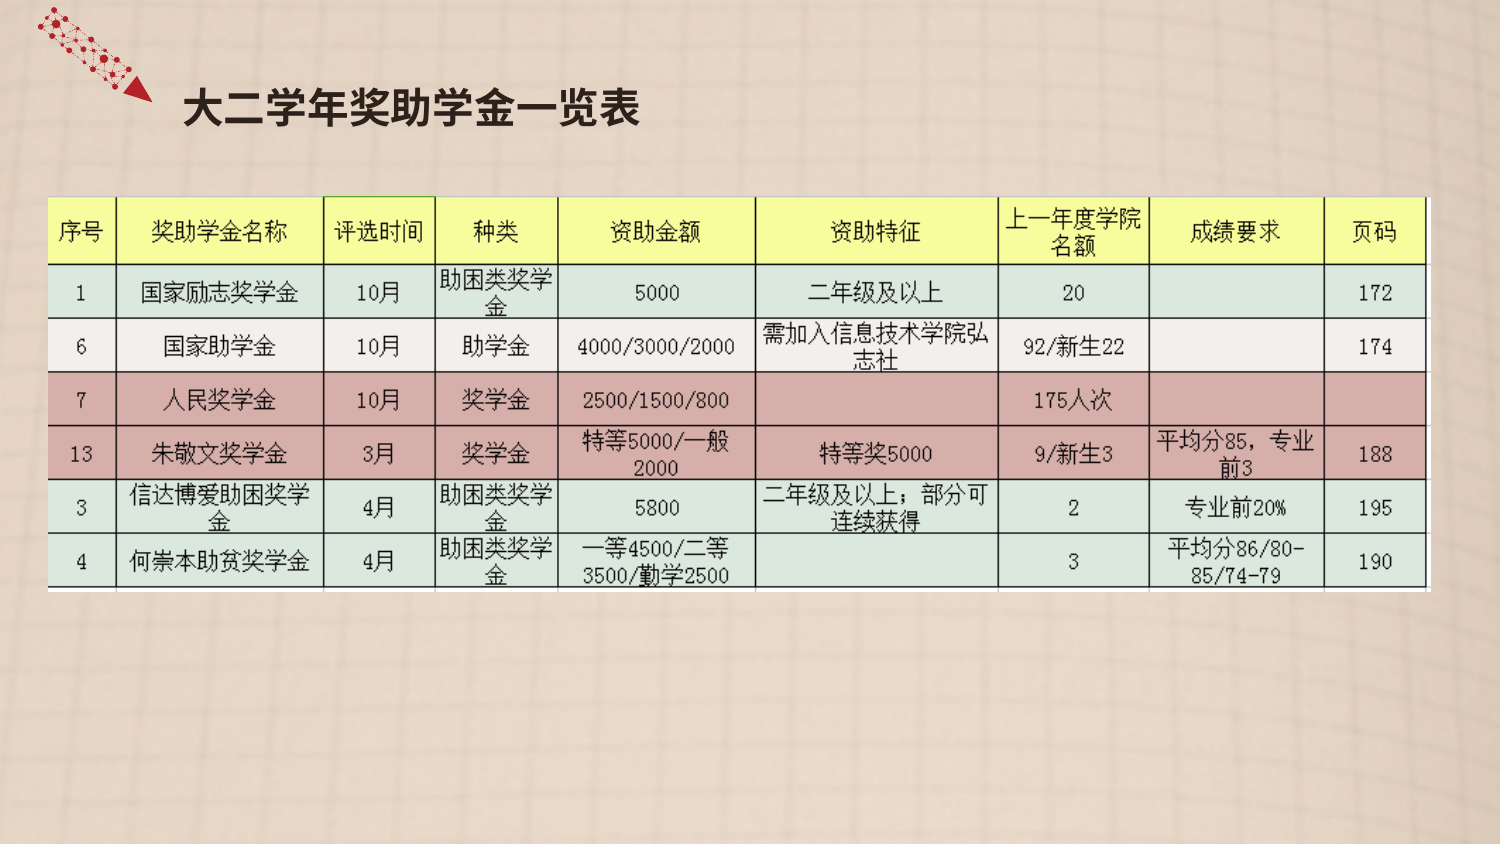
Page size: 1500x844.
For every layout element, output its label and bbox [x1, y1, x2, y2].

text_box [39, 4, 154, 108]
picture [0, 0, 1500, 844]
